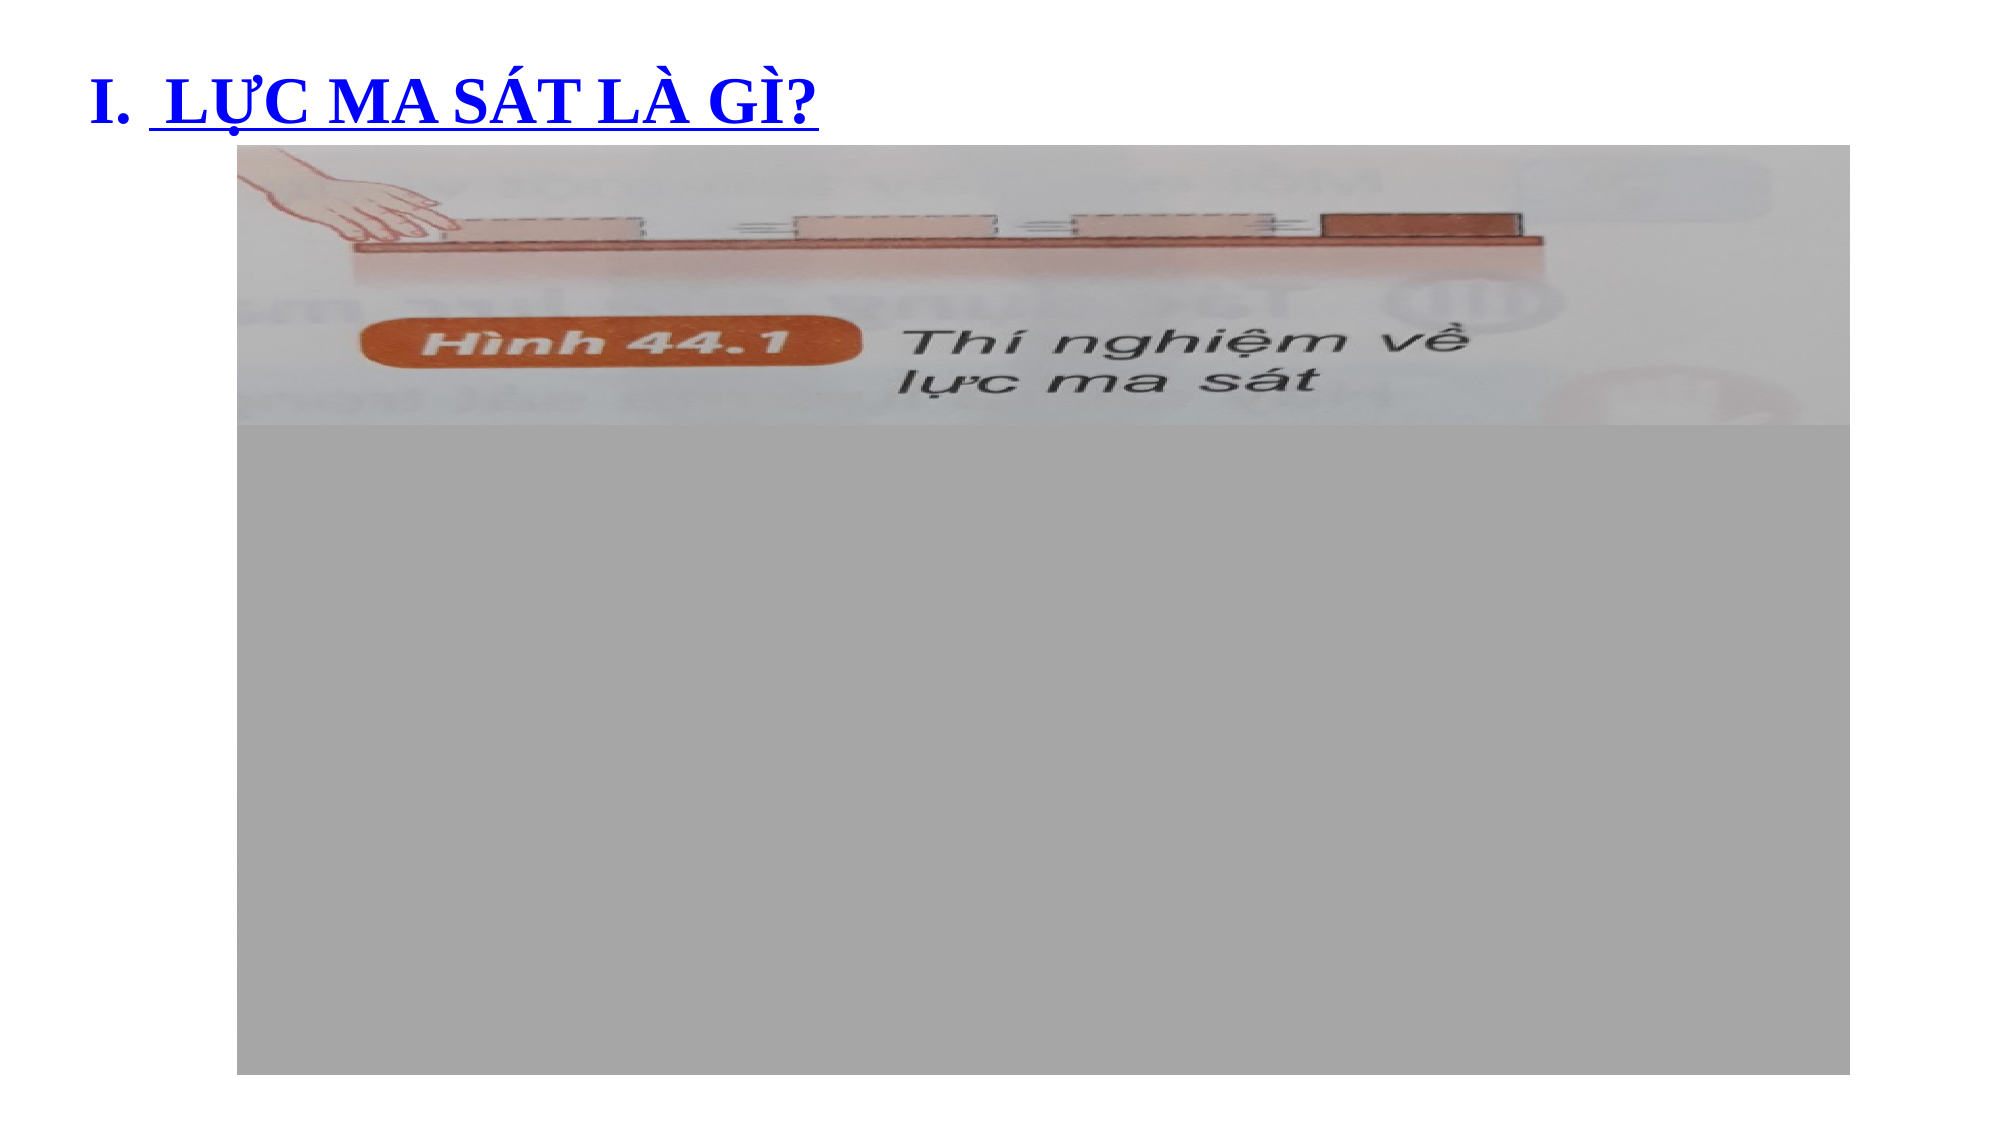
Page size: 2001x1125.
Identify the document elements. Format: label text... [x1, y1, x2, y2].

picture [237, 145, 1850, 1075]
text_box I. LỰC MA SÁT LÀ GÌ? [74, 49, 1063, 145]
